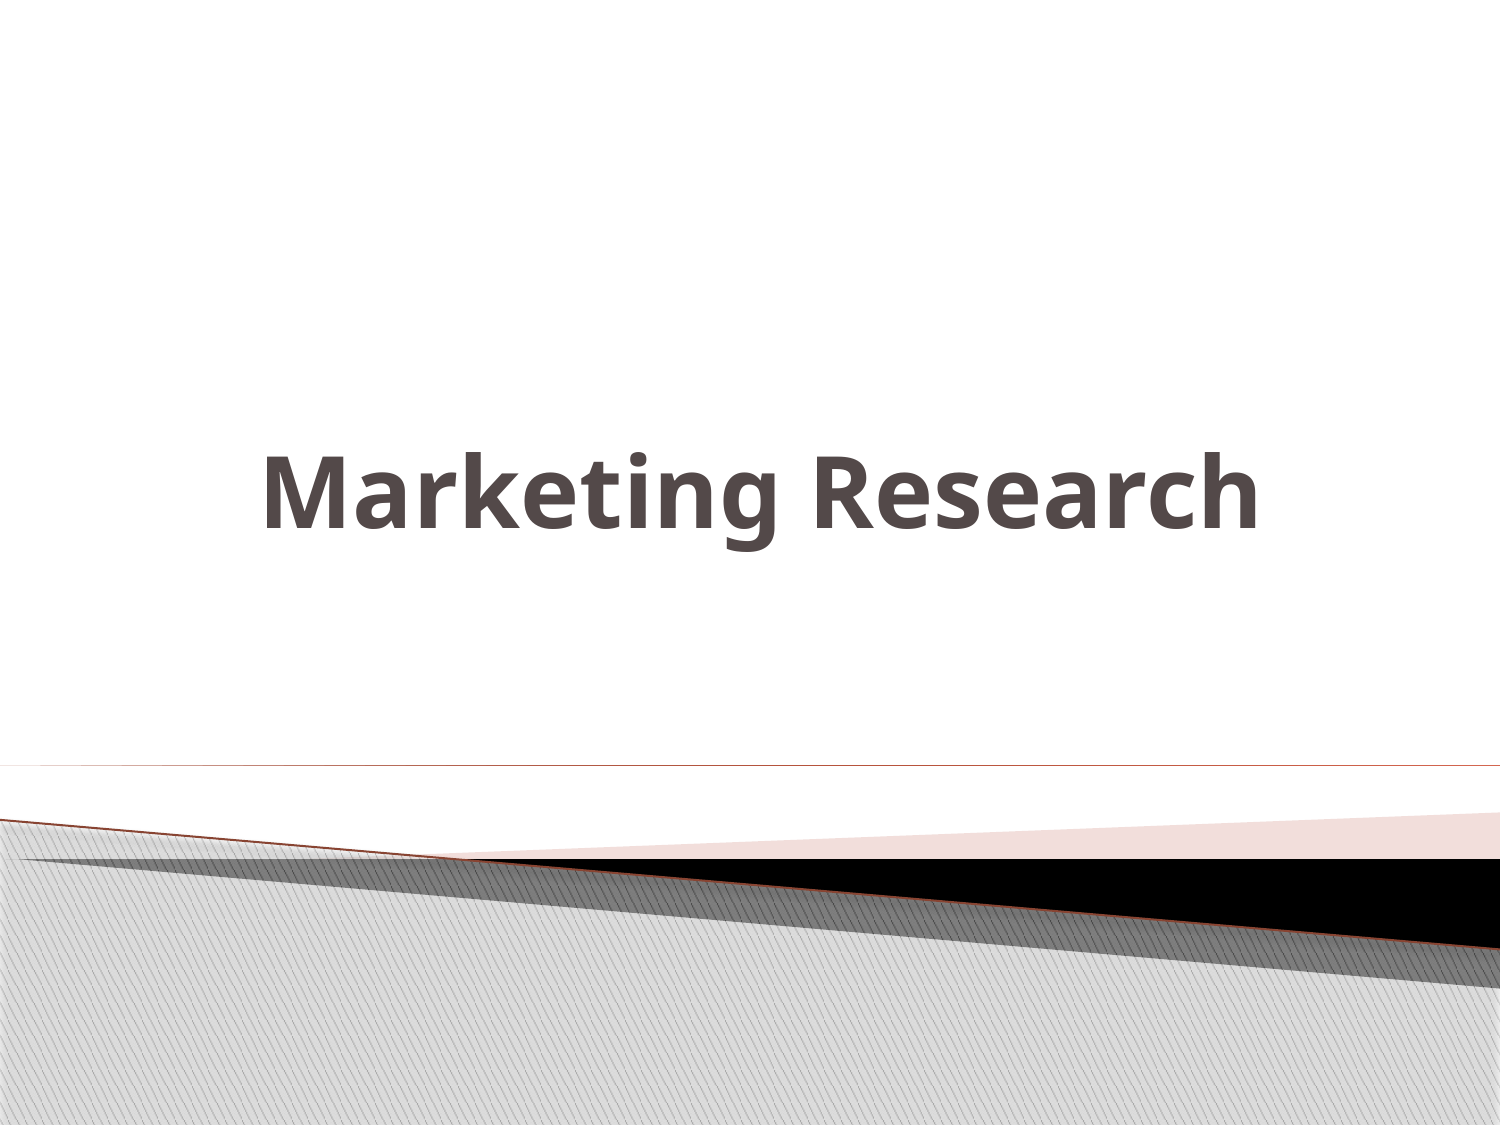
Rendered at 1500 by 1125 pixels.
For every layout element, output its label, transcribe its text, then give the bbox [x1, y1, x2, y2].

title Marketing Research [123, 255, 1399, 556]
picture [5, 859, 1500, 989]
